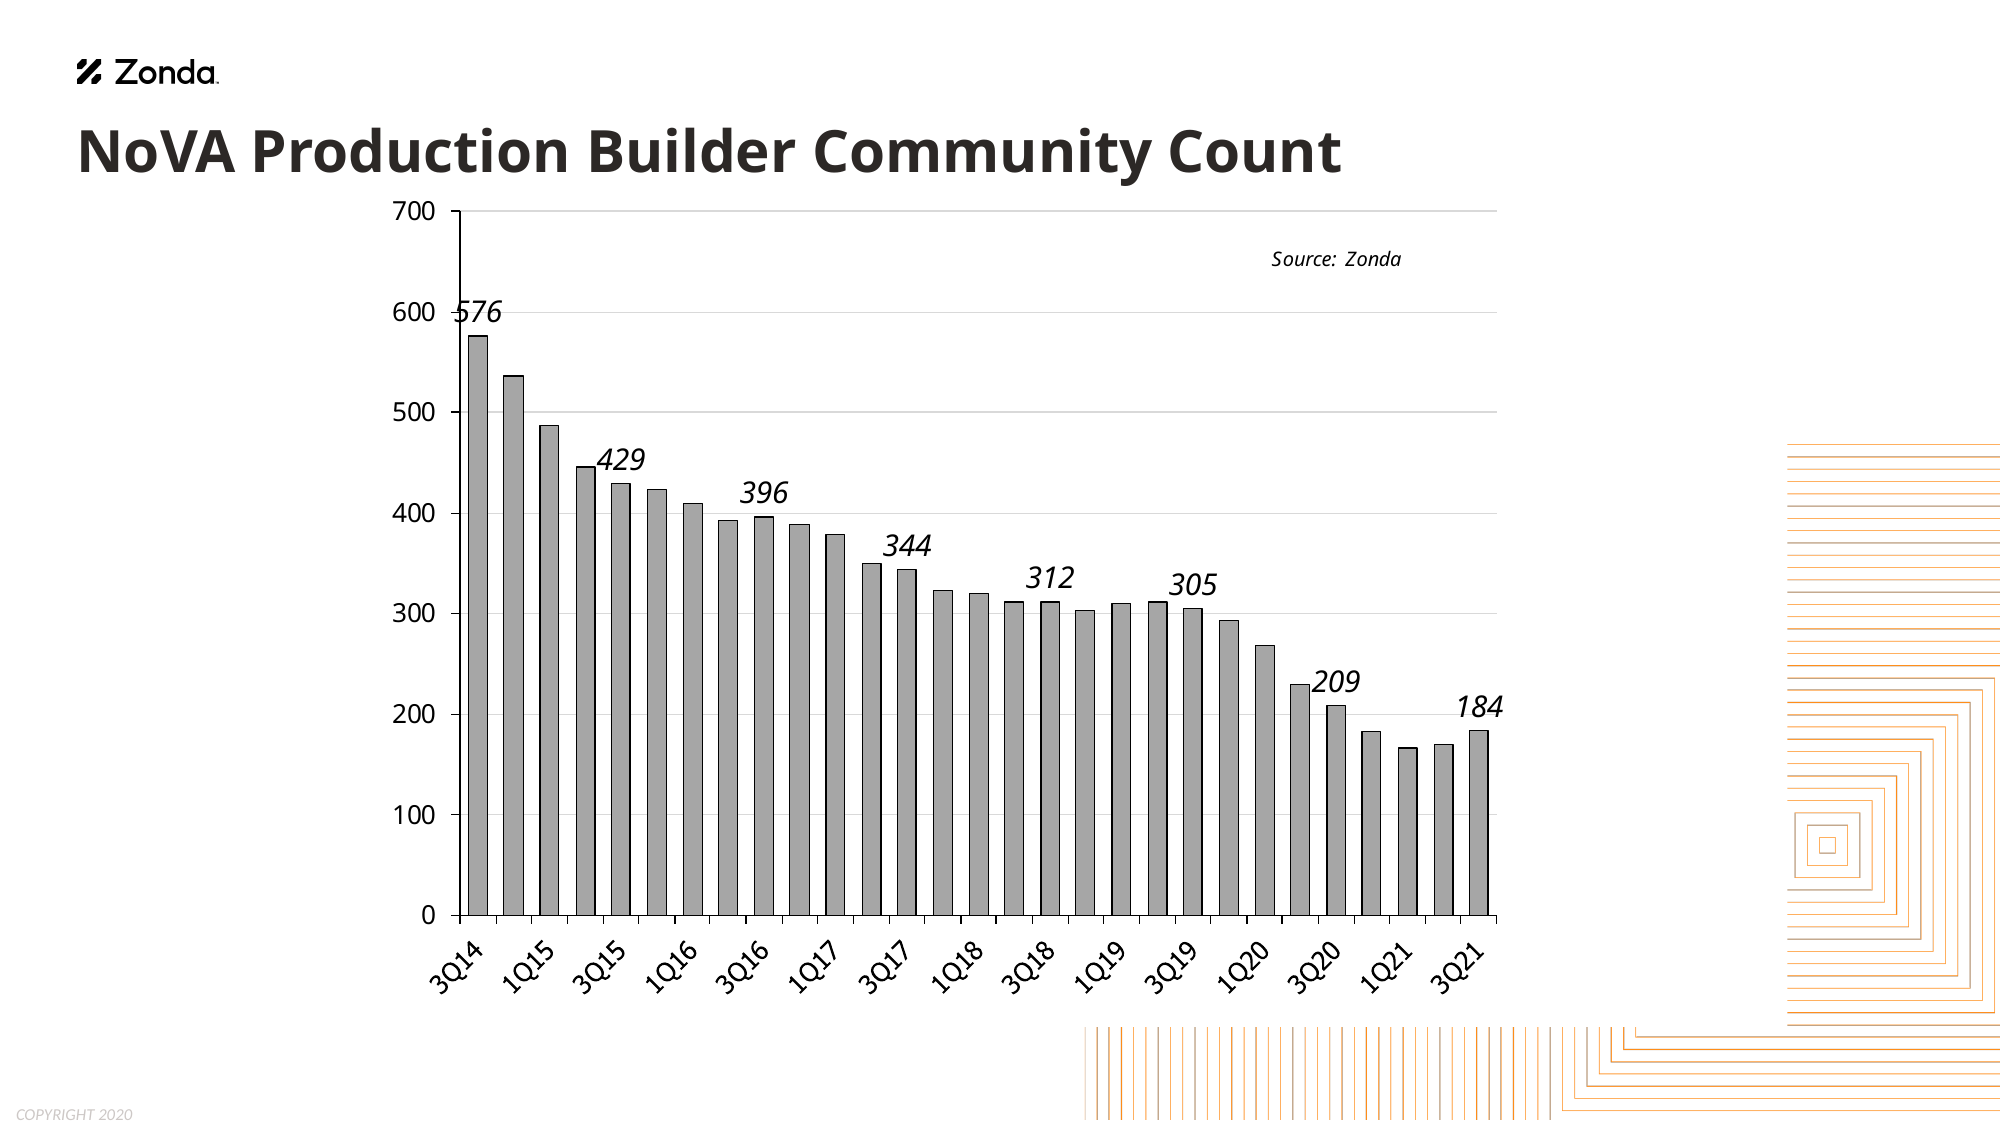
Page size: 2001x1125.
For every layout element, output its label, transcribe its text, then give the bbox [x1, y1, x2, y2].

title NoVA Production Builder Community Count [61, 114, 1787, 172]
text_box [374, 180, 1525, 1018]
picture [77, 59, 219, 84]
picture [1084, 436, 2000, 1120]
